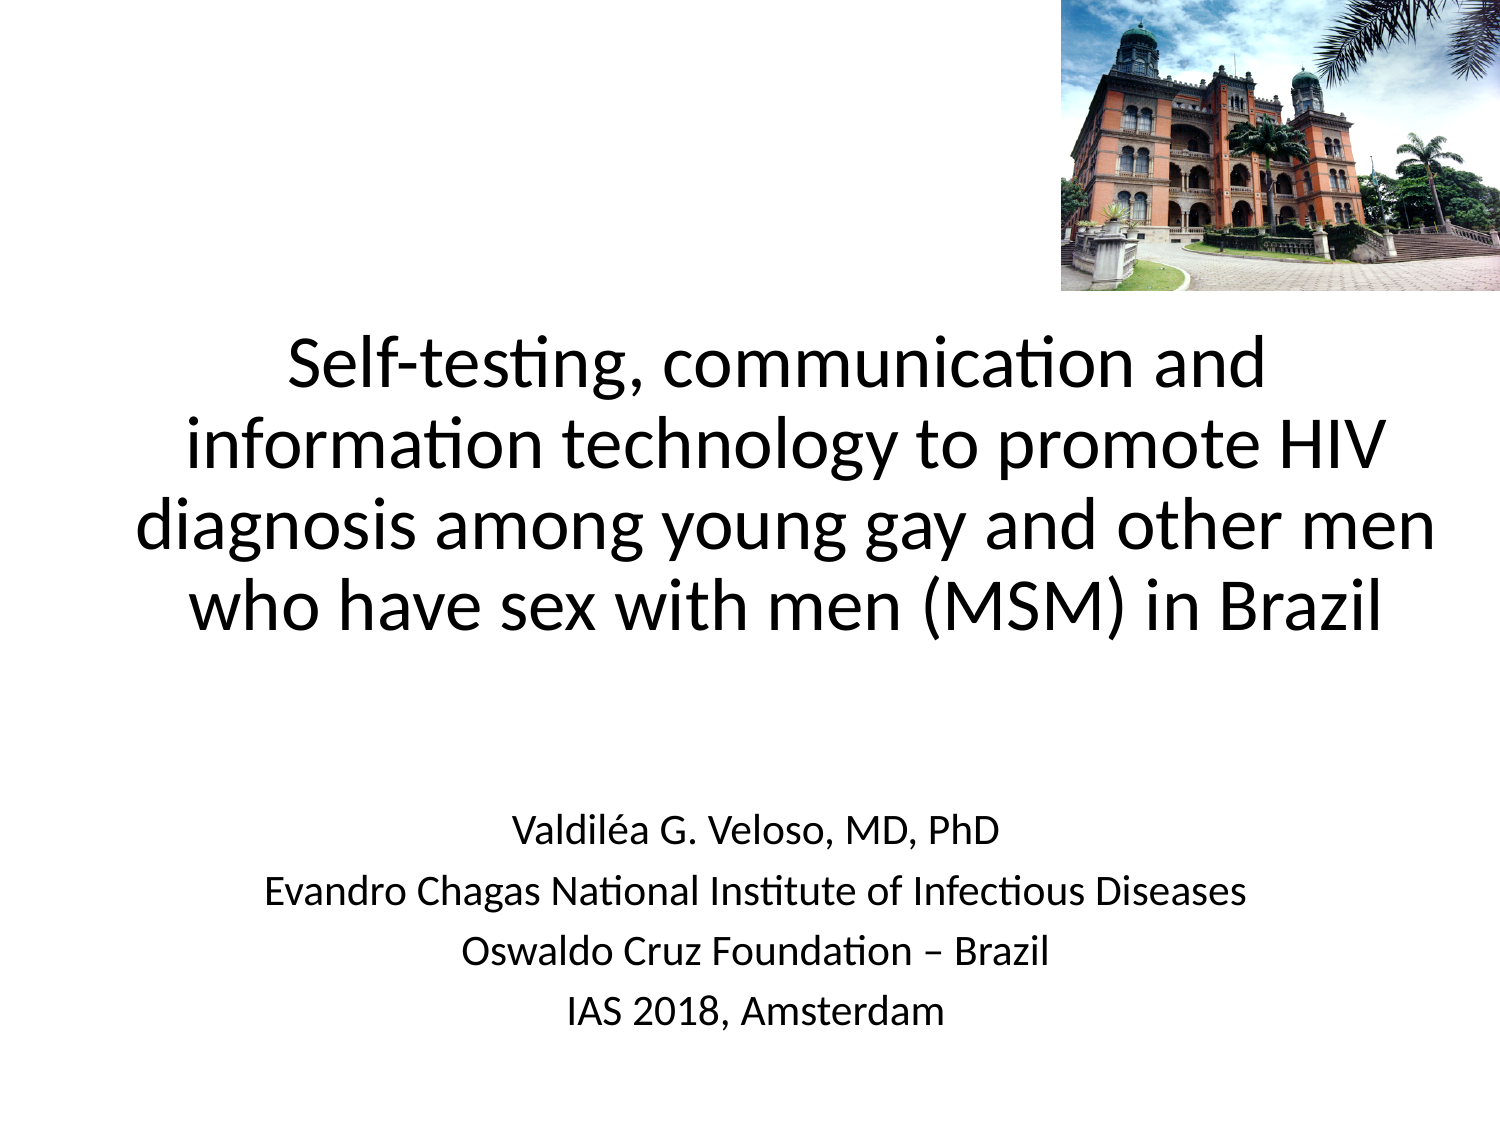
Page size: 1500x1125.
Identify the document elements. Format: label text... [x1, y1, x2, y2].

title Self-testing, communication and information technology to promote HIV diagnosis among young gay and other men who have sex with men (MSM) in Brazil [73, 168, 1500, 744]
subtitle Valdiléa G. Veloso, MD, PhD Evandro Chagas National Institute of Infectious Diseases Oswaldo Cruz Foundation – Brazil IAS 2018, Amsterdam [153, 799, 1359, 1044]
picture [1061, 0, 1500, 291]
